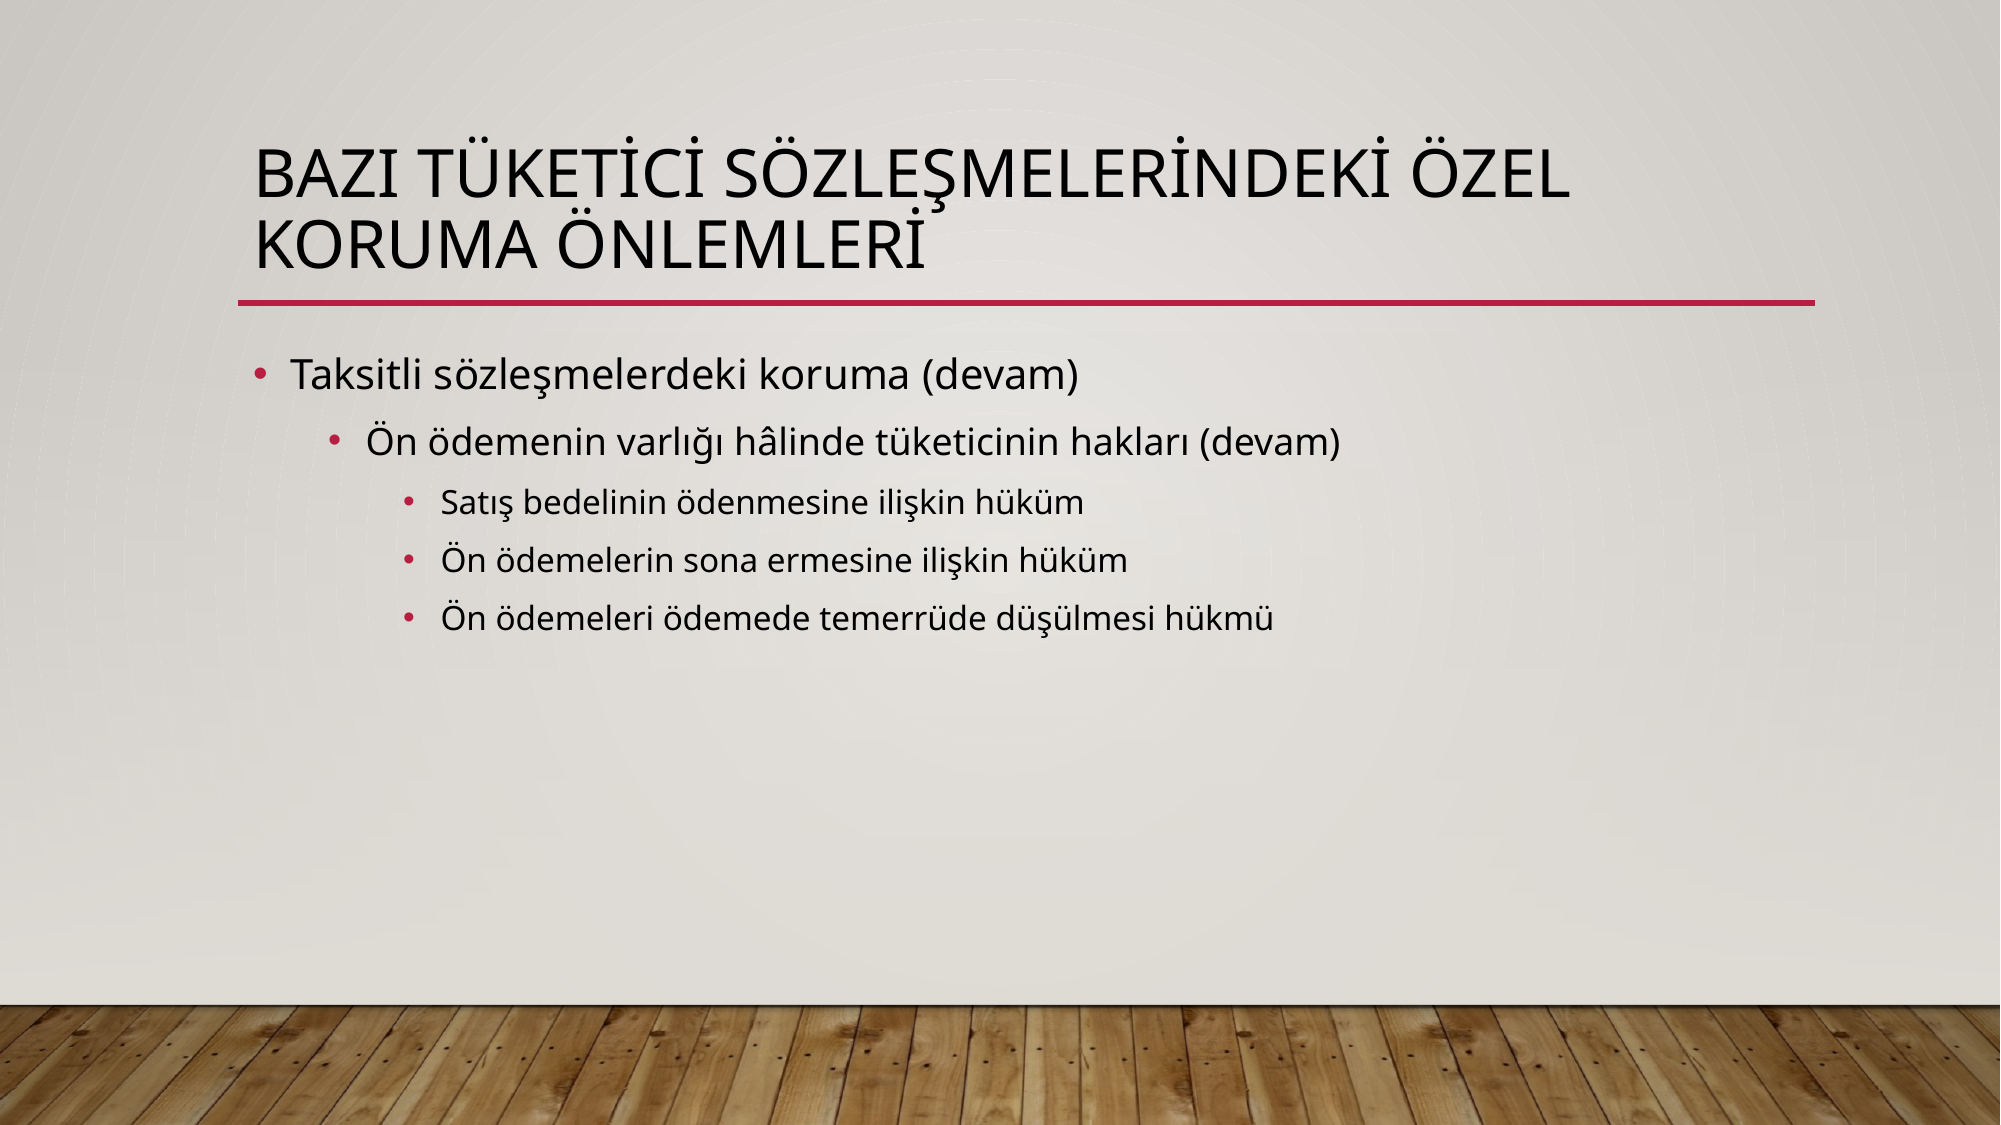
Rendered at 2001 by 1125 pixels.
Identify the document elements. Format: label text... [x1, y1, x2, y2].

picture [0, 1005, 2000, 1125]
list Taksitli sözleşmelerdeki koruma (devam) Ön ödemenin varlığı hâlinde tüketicinin hakları (devam) Satış bedelinin ödenmesine ilişkin hüküm Ön ödemelerin sona ermesine ilişkin hüküm Ön ödemeleri ödemede temerrüde düşülmesi hükmü [238, 330, 1814, 897]
title Bazı tüketici sözleşmelerindeki özel koruma önlemleri [238, 131, 1814, 305]
